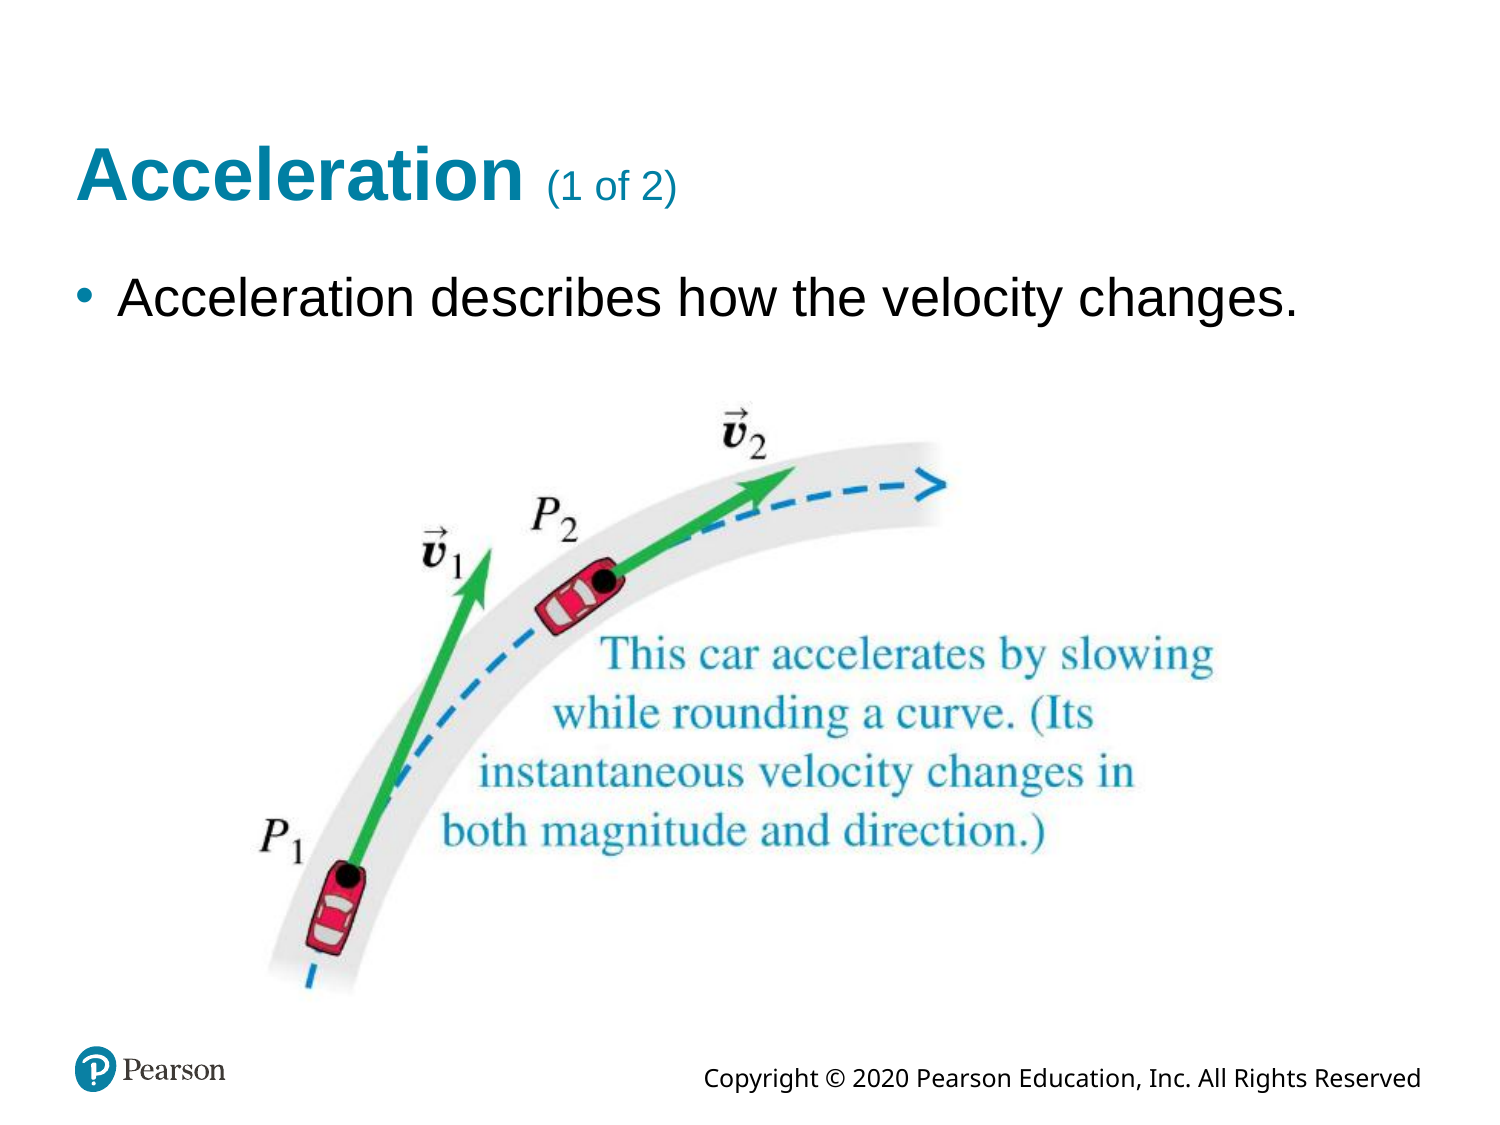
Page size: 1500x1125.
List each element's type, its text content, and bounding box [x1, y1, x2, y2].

picture [249, 383, 1222, 1004]
list Acceleration describes how the velocity changes. [75, 262, 1425, 325]
title Acceleration (1 of 2) [75, 35, 1425, 216]
